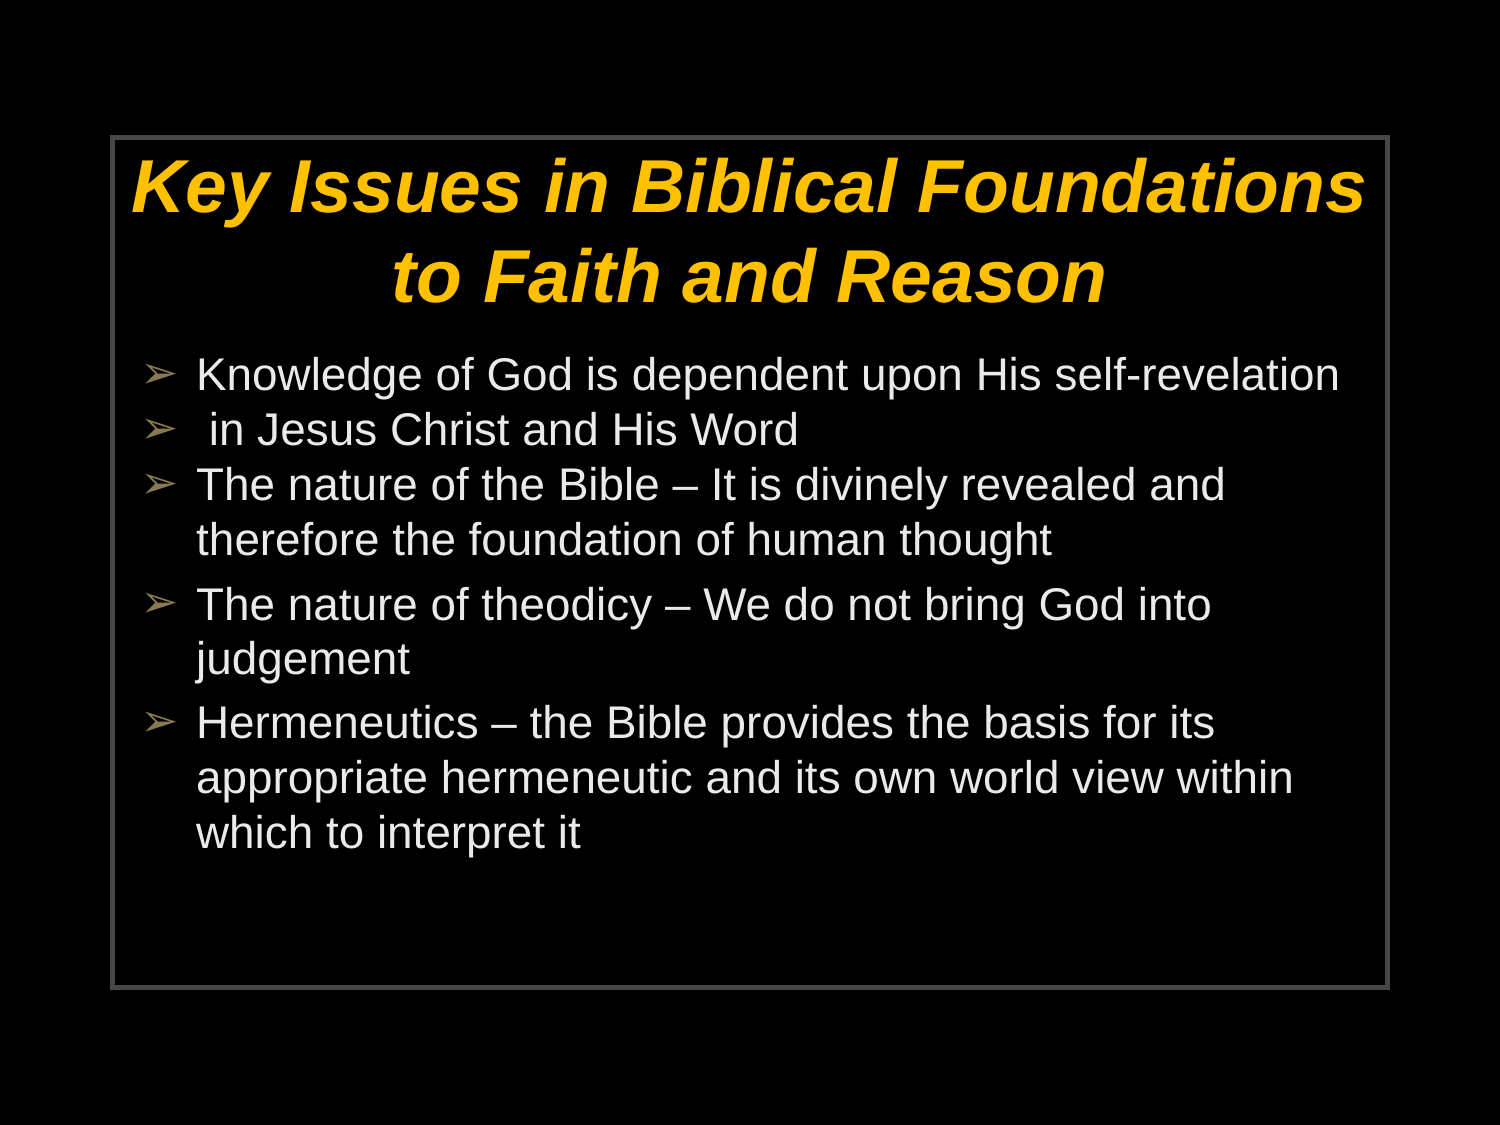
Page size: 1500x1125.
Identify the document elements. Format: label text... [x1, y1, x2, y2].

list Knowledge of God is dependent upon His self-revelation in Jesus Christ and His Word The nature of the Bible – It is divinely revealed and therefore the foundation of human thought The nature of theodicy – We do not bring God into judgement Hermeneutics – the Bible provides the basis for its appropriate hermeneutic and its own world view within which to interpret it [125, 337, 1413, 1125]
title Key Issues in Biblical Foundations to Faith and Reason [112, 136, 1388, 320]
